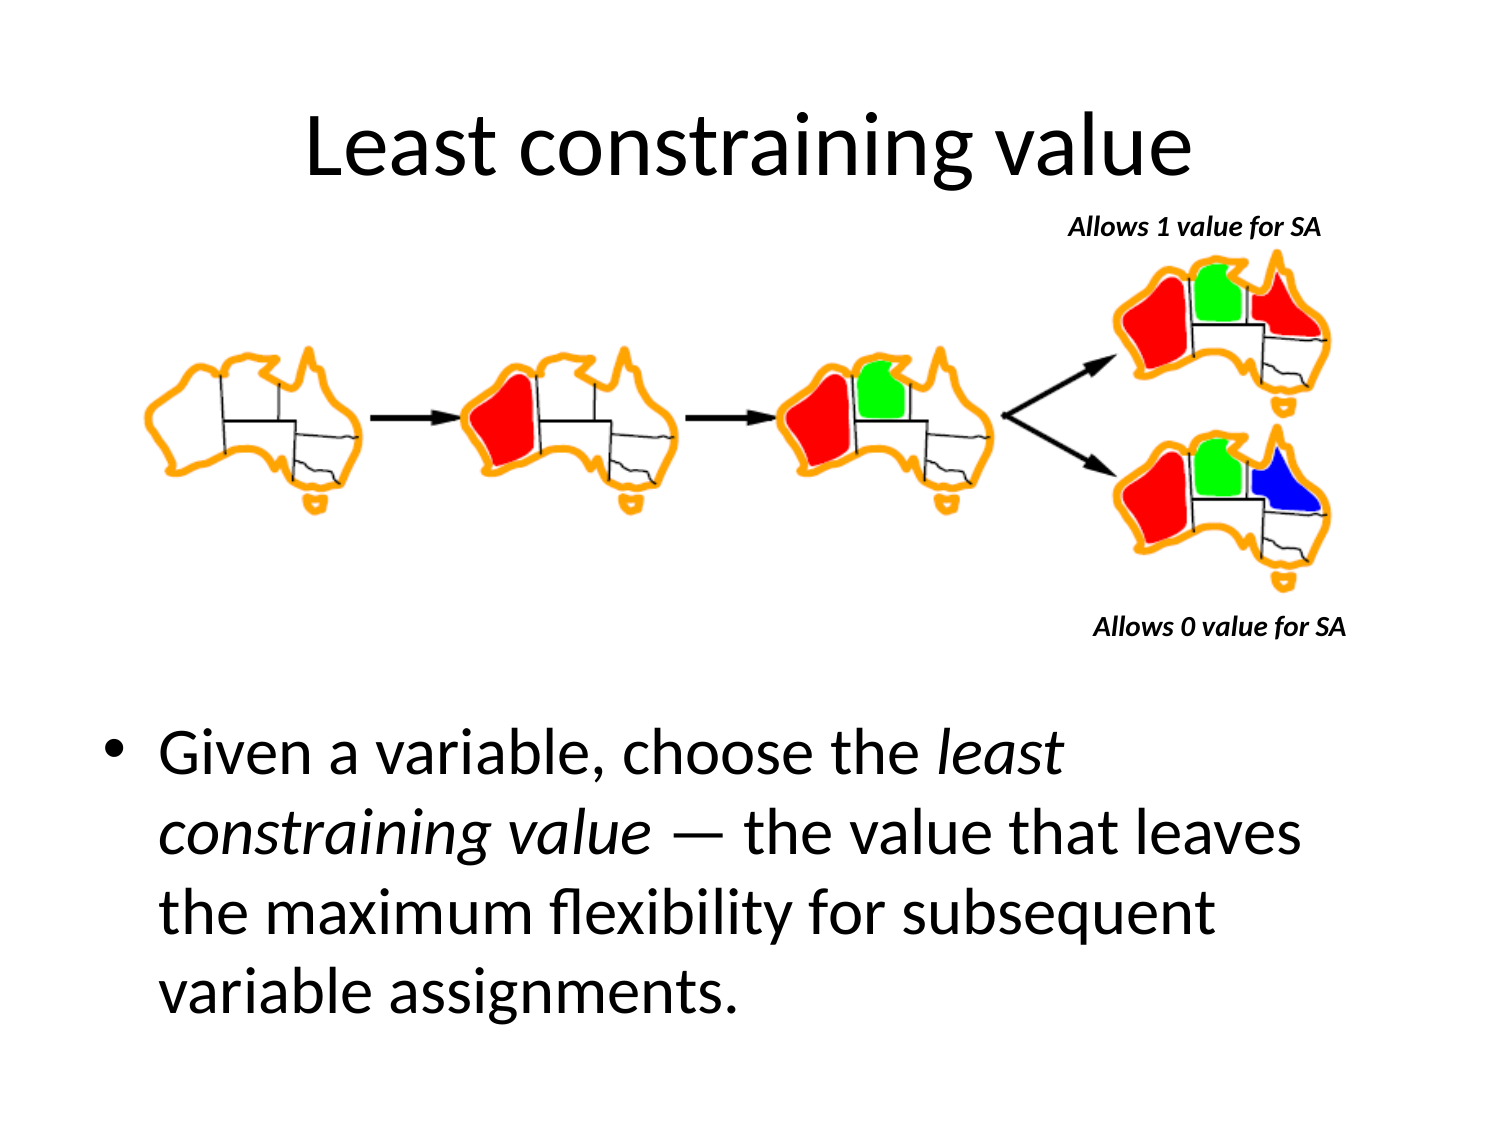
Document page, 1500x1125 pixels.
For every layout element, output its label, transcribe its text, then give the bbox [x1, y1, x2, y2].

text_box Allows 0 value for SA [1078, 599, 1363, 650]
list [137, 212, 1351, 612]
list Given a variable, choose the least constraining value — the value that leaves the maximum flexibility for subsequent variable assignments. [87, 699, 1363, 1075]
title Least constraining value [75, 45, 1425, 233]
